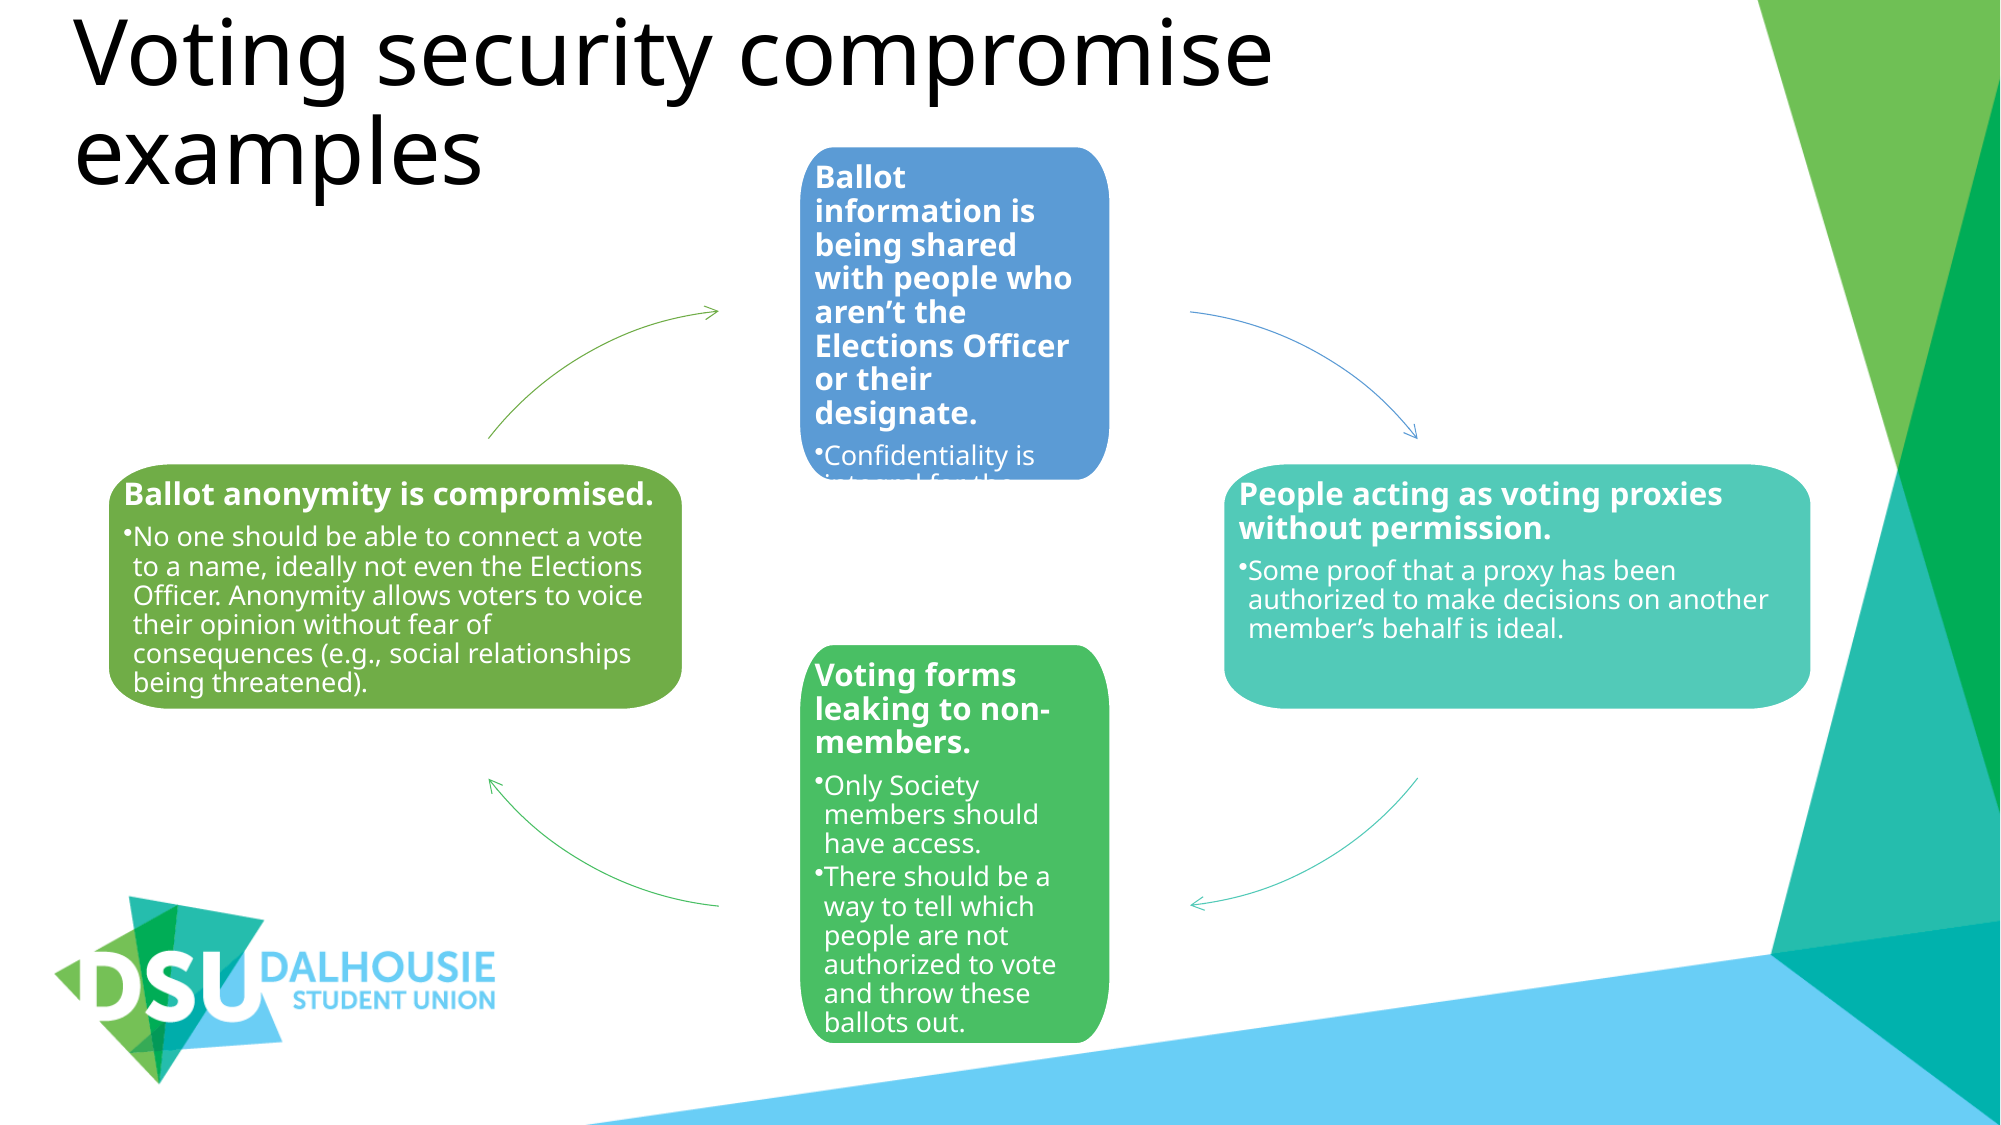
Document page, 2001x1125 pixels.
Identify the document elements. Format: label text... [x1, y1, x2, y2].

picture [0, 0, 2001, 1125]
title Voting security compromise examples [58, 0, 1694, 214]
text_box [107, 146, 1812, 1045]
